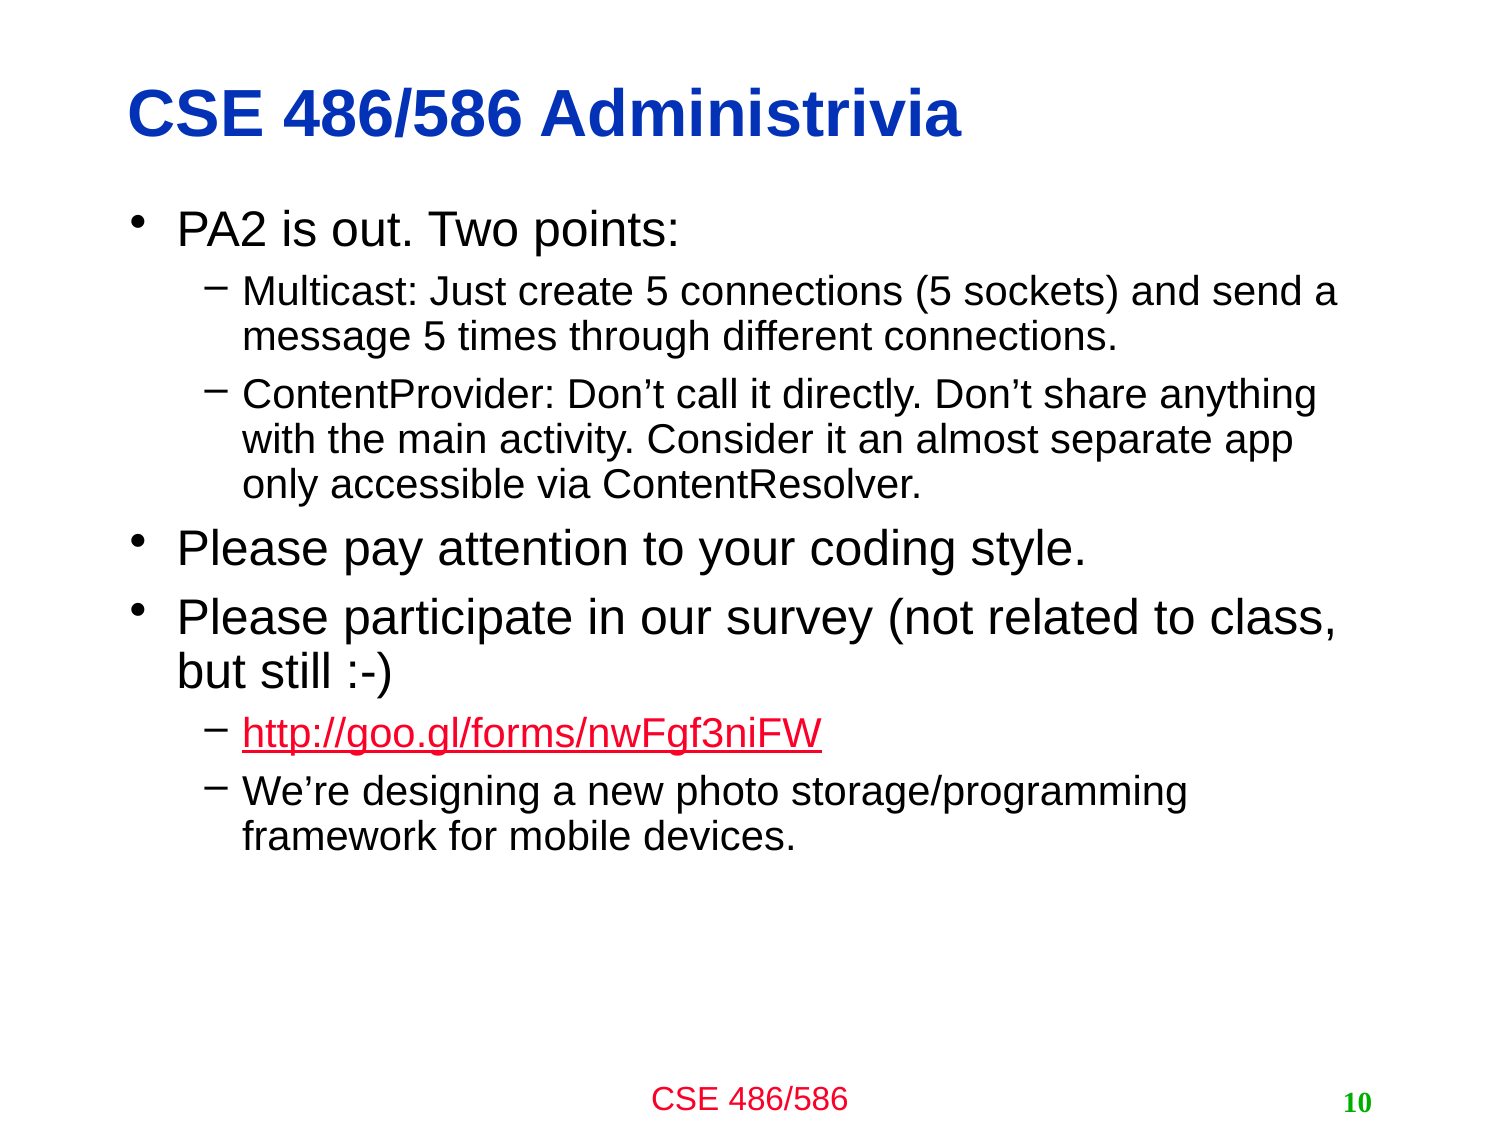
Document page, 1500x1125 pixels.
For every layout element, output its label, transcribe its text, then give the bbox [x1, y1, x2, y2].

slide_number 10 [1074, 1076, 1388, 1125]
list PA2 is out. Two points: Multicast: Just create 5 connections (5 sockets) and send a message 5 times through different connections. ContentProvider: Don’t call it directly. Don’t share anything with the main activity. Consider it an almost separate app only accessible via ContentResolver. Please pay attention to your coding style. Please participate in our survey (not related to class, but still :-) http://goo.gl/forms/nwFgf3niFW We’re designing a new photo storage/programming framework for mobile devices. [114, 195, 1376, 1005]
title CSE 486/586 Administrivia [112, 53, 1310, 176]
